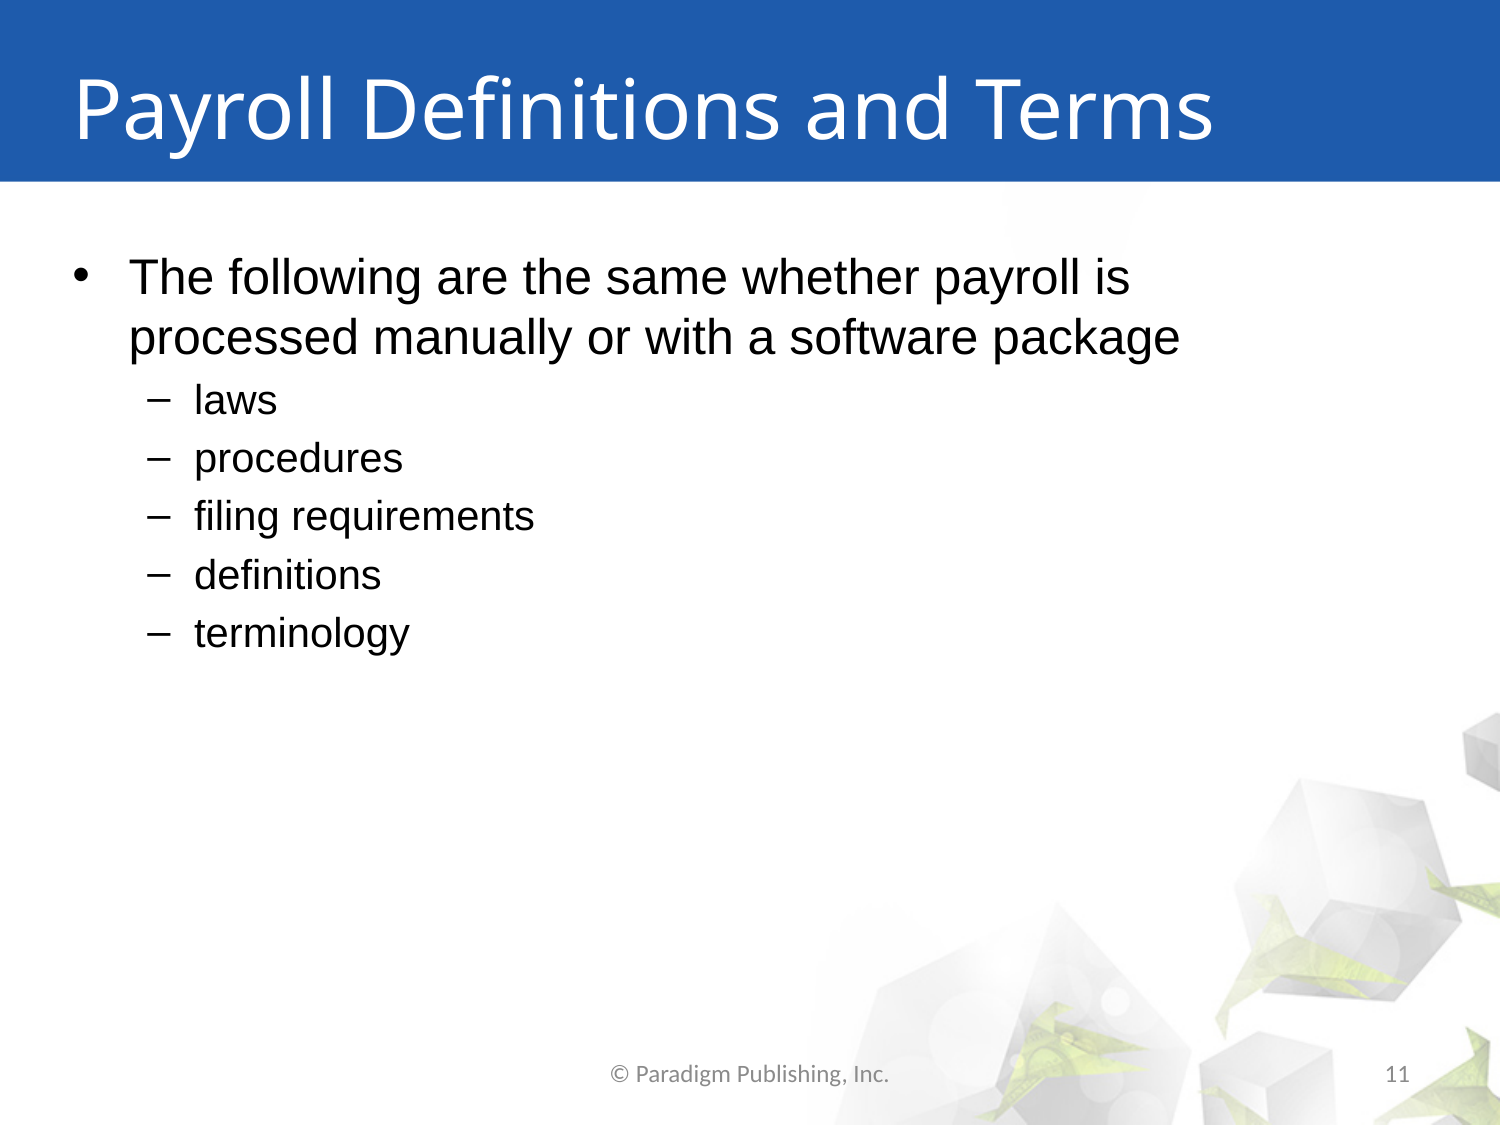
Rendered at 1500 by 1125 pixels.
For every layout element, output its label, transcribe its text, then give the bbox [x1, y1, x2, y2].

slide_number 11 [1074, 1042, 1425, 1103]
footer © Paradigm Publishing, Inc. [512, 1042, 988, 1103]
title Payroll Definitions and Terms [57, 48, 1450, 207]
list The following are the same whether payroll is processed manually or with a software package laws procedures filing requirements definitions terminology [57, 236, 1345, 1000]
picture [0, 0, 1500, 1125]
